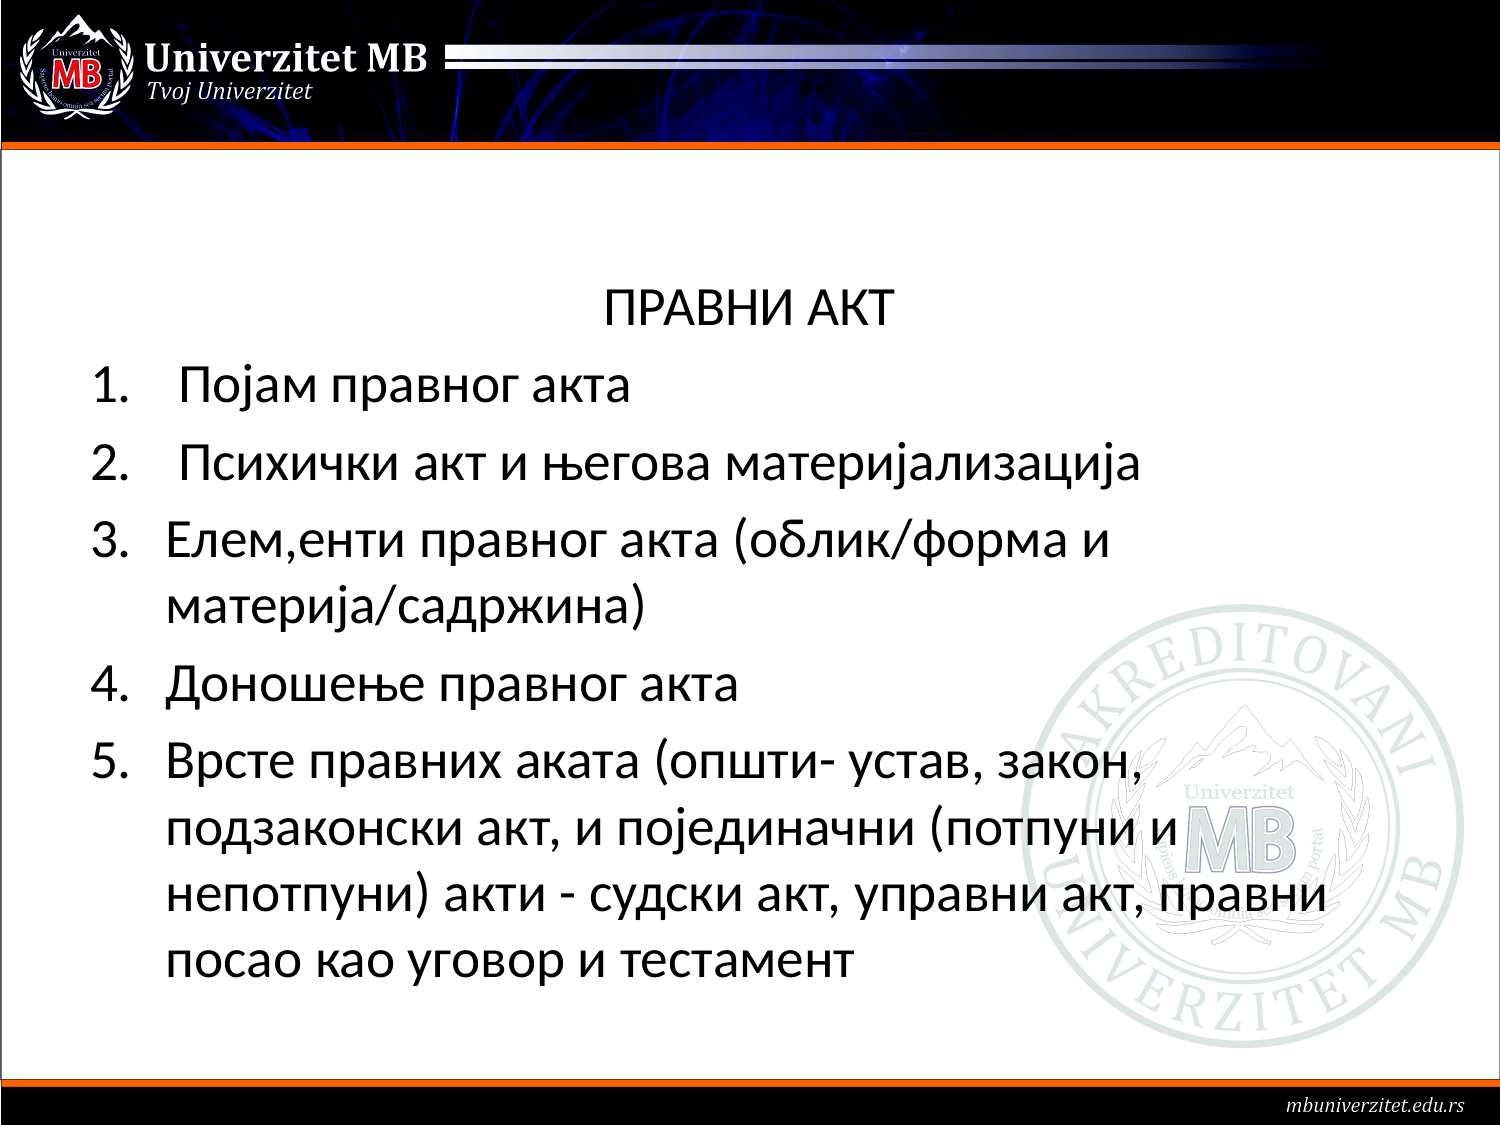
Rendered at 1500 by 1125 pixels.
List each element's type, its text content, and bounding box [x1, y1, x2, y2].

list ПРАВНИ АКТ Појам правног акта Психички акт и његова материјализација Елем,енти правног акта (облик/форма и материја/садржина) Доношење правног акта Врсте правних аката (општи- устав, закон, подзаконски акт, и појединачни (потпуни и непотпуни) акти - судски акт, управни акт, правни посао као уговор и тестамент [75, 262, 1425, 1005]
picture [0, 0, 1500, 1125]
